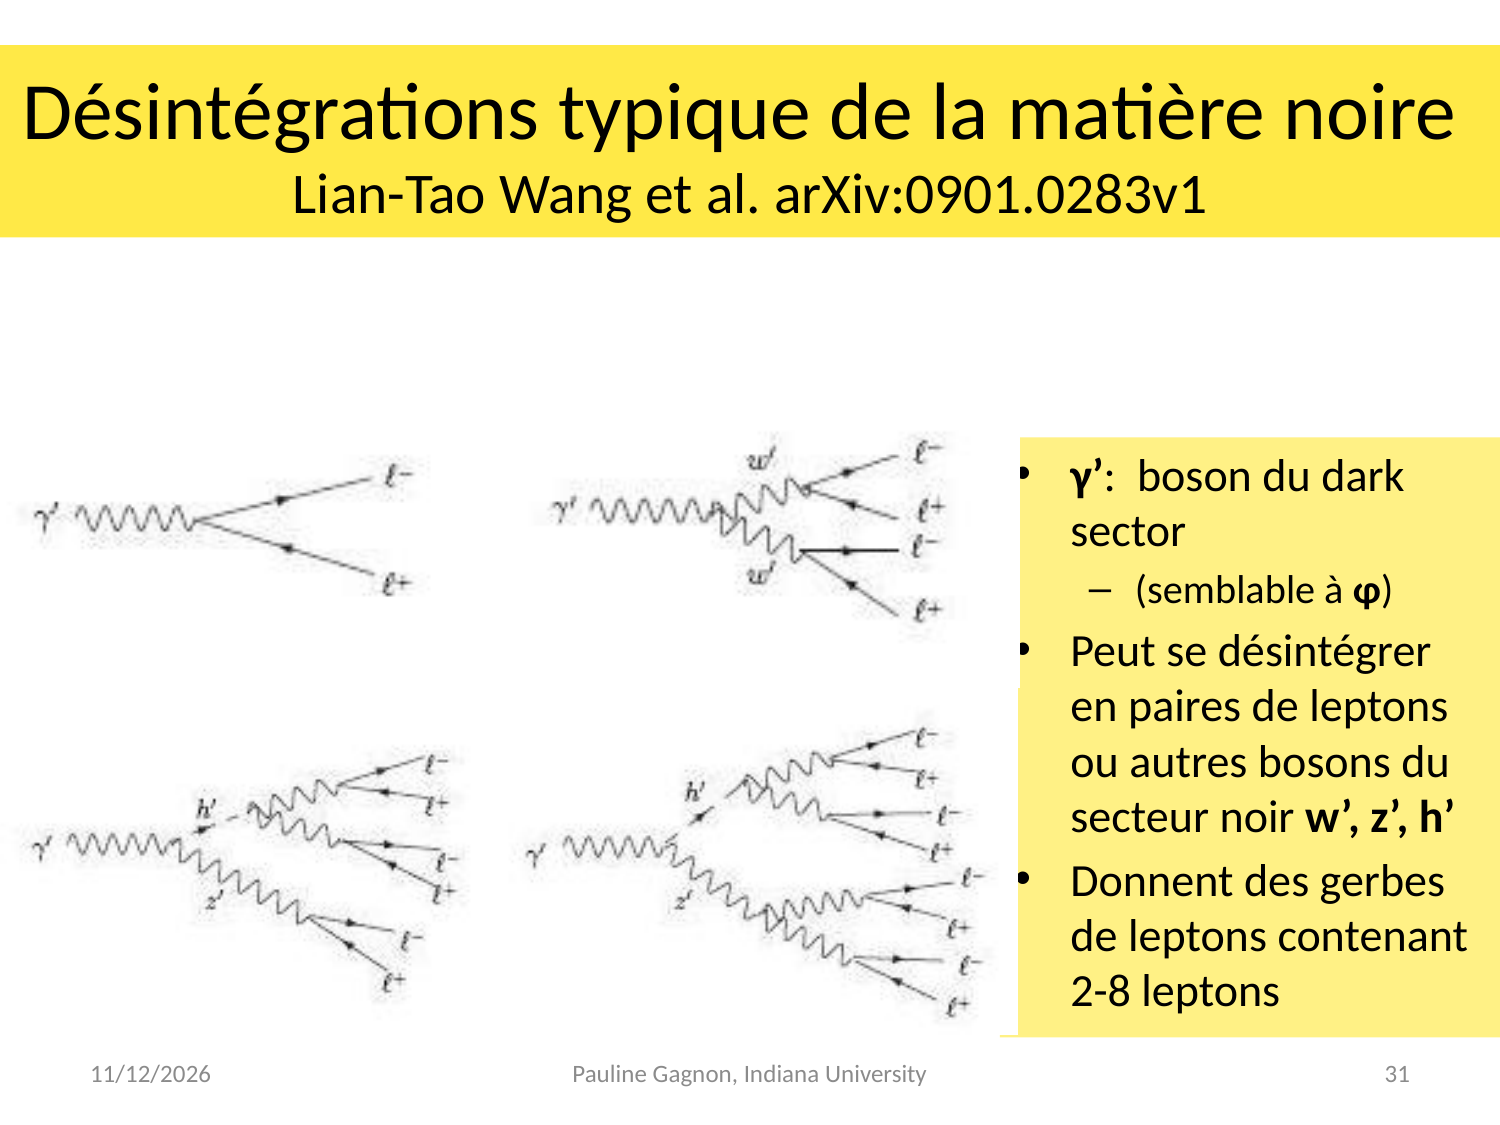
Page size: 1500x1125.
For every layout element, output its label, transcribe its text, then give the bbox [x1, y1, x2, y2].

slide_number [75, 1044, 425, 1103]
title Désintégrations typique de la matière noire Lian-Tao Wang et al. arXiv:0901.0283v1 [0, 45, 1500, 238]
list γ’: boson du dark sector (semblable à φ) Peut se désintégrer en paires de leptons ou autres bosons du secteur noir w’, z’, h’ Donnent des gerbes de leptons contenant 2-8 leptons [1022, 437, 1500, 1038]
footer Pauline Gagnon, Indiana University [512, 1044, 988, 1103]
picture [0, 362, 1020, 1035]
slide_number 31 [1074, 1042, 1425, 1103]
